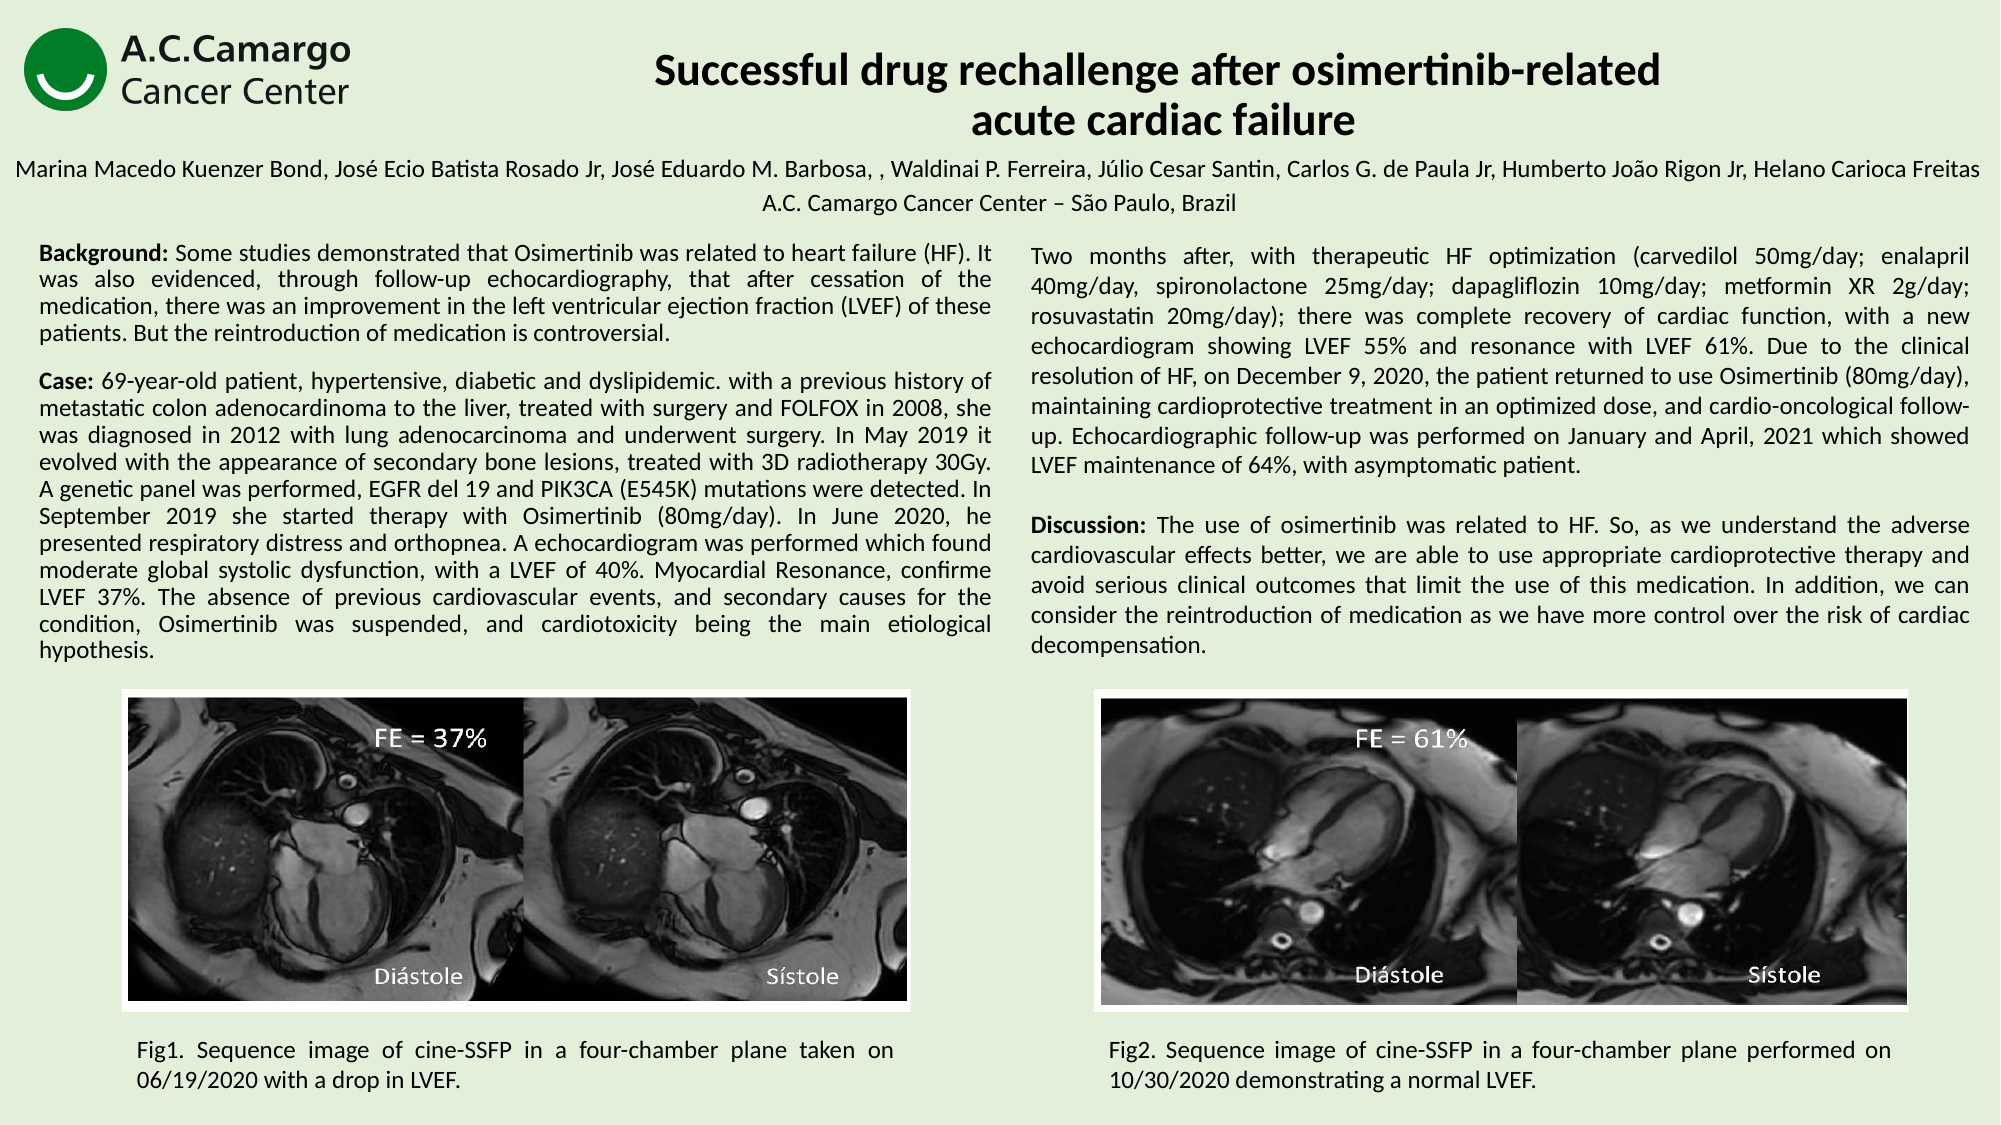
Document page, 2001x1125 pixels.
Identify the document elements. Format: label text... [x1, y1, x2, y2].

picture [122, 689, 911, 1012]
title Successful drug rechallenge after osimertinib-related acute cardiac failure [388, 36, 1939, 144]
picture [24, 28, 350, 111]
text_box Fig1. Sequence image of cine-SSFP in a four-chamber plane taken on 06/19/2020 with a drop in LVEF. [122, 1025, 911, 1101]
picture [1094, 689, 1909, 1012]
subtitle Background: Some studies demonstrated that Osimertinib was related to heart failure (HF). It was also evidenced, through follow-up echocardiography, that after cessation of the medication, there was an improvement in the left ventricular ejection fraction (LVEF) of these patients. But the reintroduction of medication is controversial. Case: 69-year-old patient, hypertensive, diabetic and dyslipidemic. with a previous history of metastatic colon adenocardinoma to the liver, treated with surgery and FOLFOX in 2008, she was diagnosed in 2012 with lung adenocarcinoma and underwent surgery. In May 2019 it evolved with the appearance of secondary bone lesions, treated with 3D radiotherapy 30Gy. A genetic panel was performed, EGFR del 19 and PIK3CA (E545K) mutations were detected. In September 2019 she started therapy with Osimertinib (80mg/day). In June 2020, he presented respiratory distress and orthopnea. A echocardiogram was performed which found moderate global systolic dysfunction, with a LVEF of 40%. Myocardial Resonance, confirme LVEF 37%. The absence of previous cardiovascular events, and secondary causes for the condition, Osimertinib was suspended, and cardiotoxicity being the main etiological hypothesis. [24, 232, 1009, 668]
text_box Marina Macedo Kuenzer Bond, José Ecio Batista Rosado Jr, José Eduardo M. Barbosa, , Waldinai P. Ferreira, Júlio Cesar Santin, Carlos G. de Paula Jr, Humberto João Rigon Jr, Helano Carioca Freitas A.C. Camargo Cancer Center – São Paulo, Brazil [0, 144, 2000, 224]
text_box Fig2. Sequence image of cine-SSFP in a four-chamber plane performed on 10/30/2020 demonstrating a normal LVEF. [1094, 1025, 1909, 1101]
text_box Two months after, with therapeutic HF optimization (carvedilol 50mg/day; enalapril 40mg/day, spironolactone 25mg/day; dapagliflozin 10mg/day; metformin XR 2g/day; rosuvastatin 20mg/day); there was complete recovery of cardiac function, with a new echocardiogram showing LVEF 55% and resonance with LVEF 61%. Due to the clinical resolution of HF, on December 9, 2020, the patient returned to use Osimertinib (80mg/day), maintaining cardioprotective treatment in an optimized dose, and cardio-oncological follow-up. Echocardiographic follow-up was performed on January and April, 2021 which showed LVEF maintenance of 64%, with asymptomatic patient. Discussion: The use of osimertinib was related to HF. So, as we understand the adverse cardiovascular effects better, we are able to use appropriate cardioprotective therapy and avoid serious clinical outcomes that limit the use of this medication. In addition, we can consider the reintroduction of medication as we have more control over the risk of cardiac decompensation. [1015, 232, 1987, 696]
